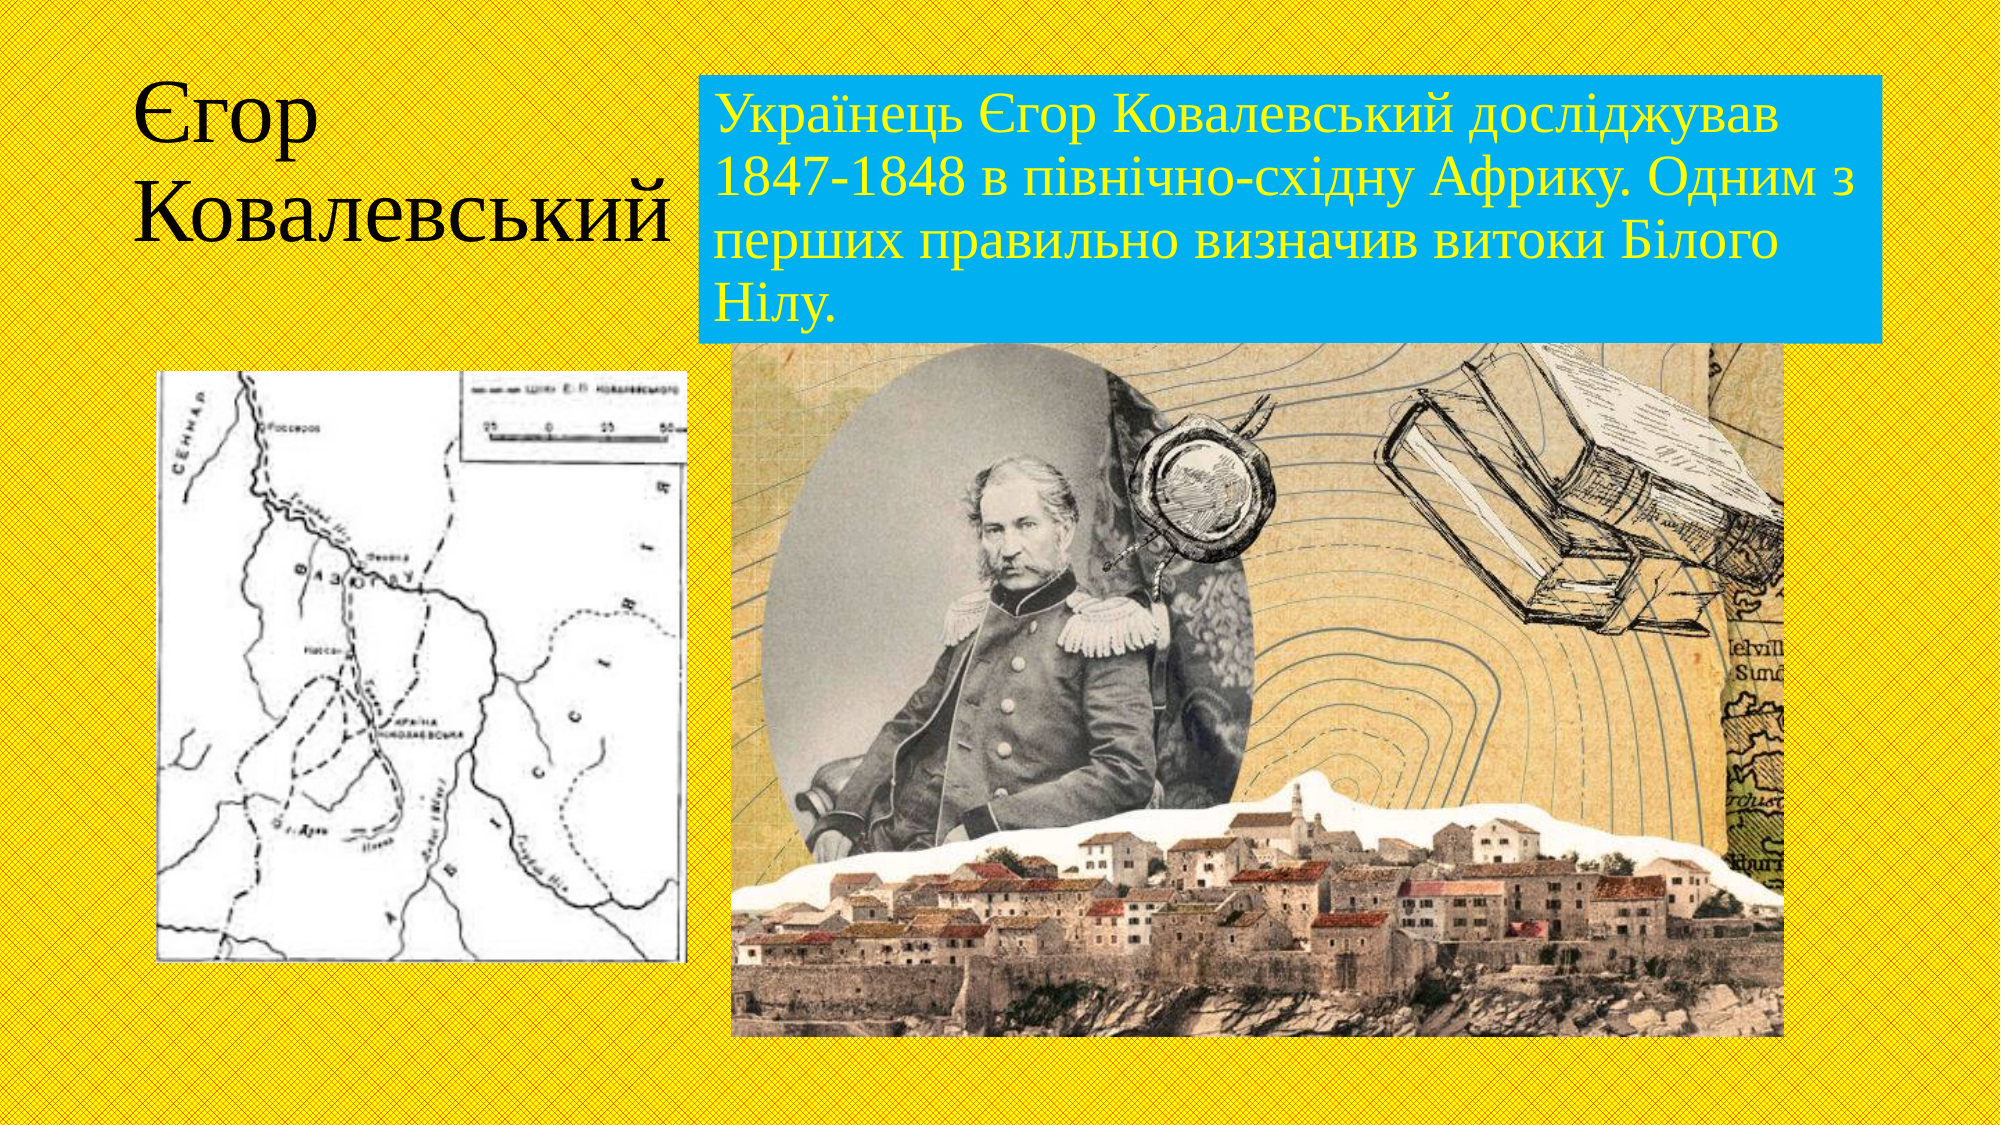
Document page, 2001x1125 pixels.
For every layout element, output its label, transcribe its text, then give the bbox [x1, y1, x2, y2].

picture [155, 371, 688, 963]
title Єгор Ковалевський [117, 53, 808, 271]
list Українець Єгор Ковалевський досліджував 1847-1848 в північно-східну Африку. Одним з перших правильно визначив витоки Білого Нілу. [698, 75, 1883, 344]
picture [731, 344, 1784, 1037]
